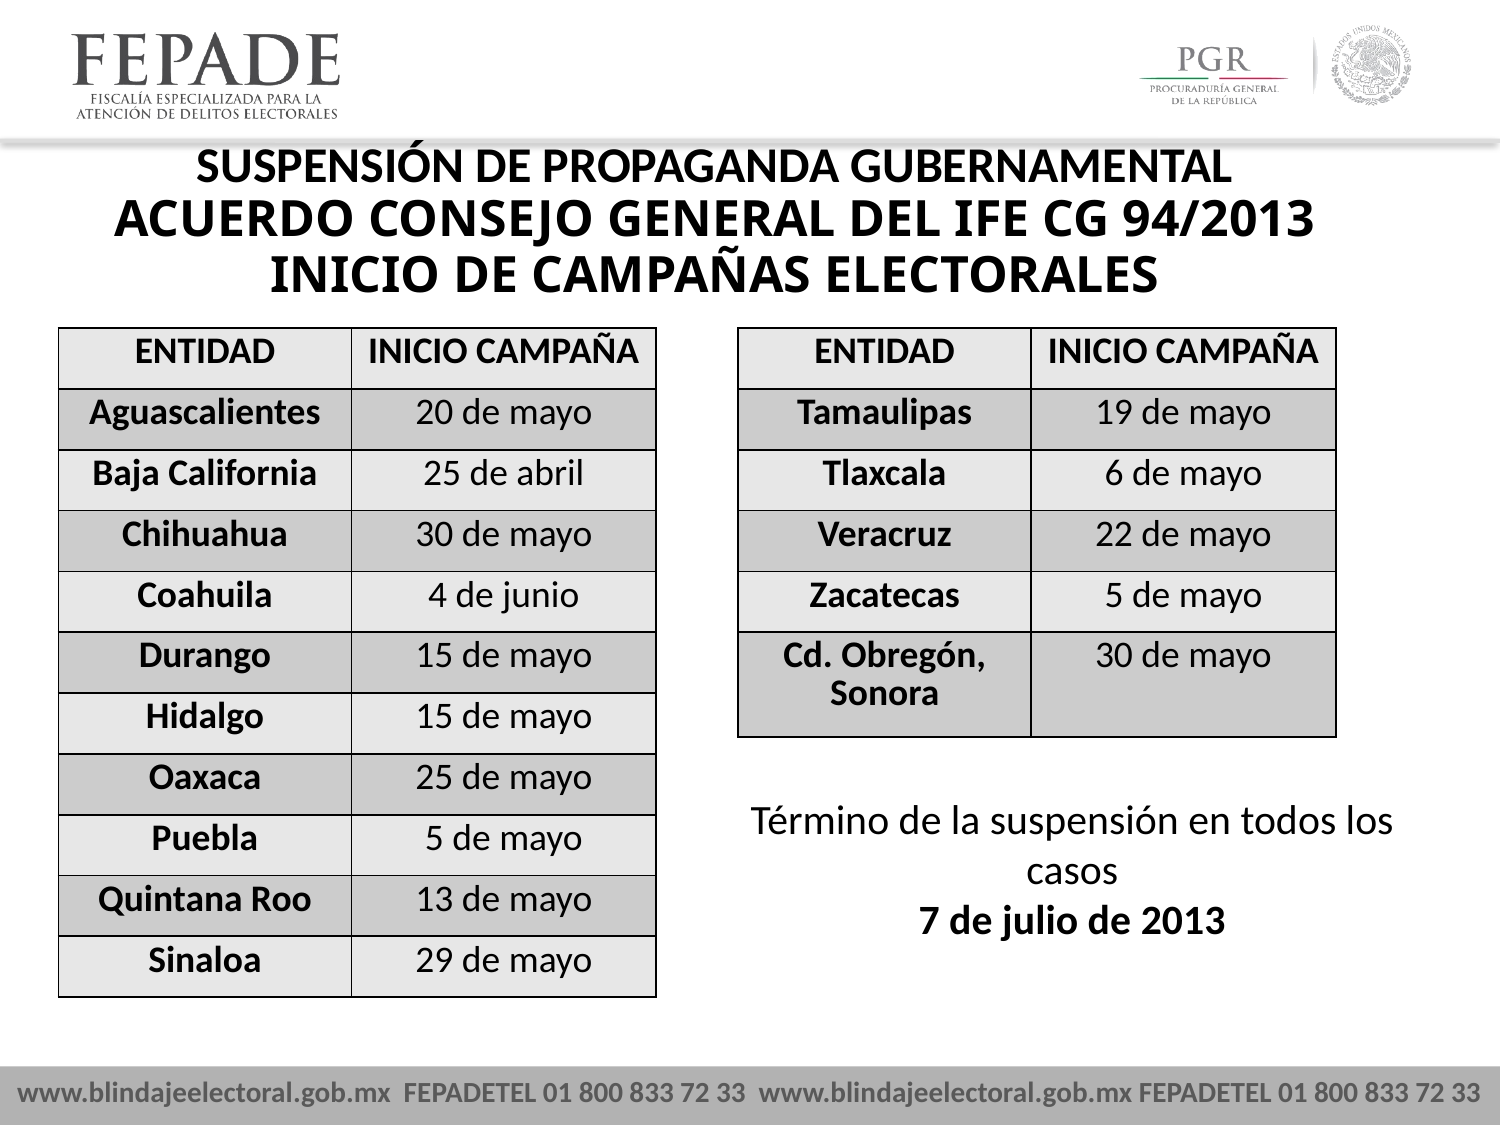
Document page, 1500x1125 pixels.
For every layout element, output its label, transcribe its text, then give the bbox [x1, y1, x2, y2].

table_header INICIO CAMPAÑA [1032, 329, 1335, 388]
table_header INICIO CAMPAÑA [352, 329, 655, 388]
table_cell 5 de mayo [1032, 572, 1335, 631]
table_cell Sinaloa [59, 937, 351, 996]
table_header ENTIDAD [59, 329, 351, 388]
table_cell 30 de mayo [352, 511, 655, 571]
table_cell Durango [59, 633, 351, 692]
table_cell Chihuahua [59, 511, 351, 571]
table_header ENTIDAD [739, 329, 1030, 388]
table_cell Hidalgo [59, 694, 351, 753]
table_cell Veracruz [739, 511, 1030, 571]
table_cell 15 de mayo [352, 694, 655, 753]
table_cell 6 de mayo [1032, 451, 1335, 510]
table_cell 13 de mayo [352, 876, 655, 935]
table_cell Puebla [59, 816, 351, 875]
table_cell Tlaxcala [739, 451, 1030, 510]
table_cell 19 de mayo [1032, 390, 1335, 449]
text_box SUSPENSIÓN DE PROPAGANDA GUBERNAMENTAL ACUERDO CONSEJO GENERAL DEL IFE CG 94/2013 INICIO DE CAMPAÑAS ELECTORALES [0, 124, 1430, 590]
table_cell Oaxaca [59, 755, 351, 814]
picture [1136, 23, 1418, 107]
table_cell Quintana Roo [59, 876, 351, 935]
table_cell 22 de mayo [1032, 511, 1335, 571]
table_cell 15 de mayo [352, 633, 655, 692]
table_cell Baja California [59, 451, 351, 510]
table_cell 20 de mayo [352, 390, 655, 449]
text_box Término de la suspensión en todos los casos 7 de julio de 2013 [714, 785, 1430, 950]
table_cell 29 de mayo [352, 937, 655, 996]
table_cell Tamaulipas [739, 390, 1030, 449]
table_cell Zacatecas [739, 572, 1030, 631]
table_cell Aguascalientes [59, 390, 351, 449]
table_cell Cd. Obregón, Sonora [739, 633, 1030, 736]
table_cell 30 de mayo [1032, 633, 1335, 736]
table_cell 25 de mayo [352, 755, 655, 814]
table_cell 5 de mayo [352, 816, 655, 875]
table_cell 4 de junio [352, 572, 655, 631]
table_cell Coahuila [59, 572, 351, 631]
table_cell 25 de abril [352, 451, 655, 510]
picture [70, 32, 340, 122]
